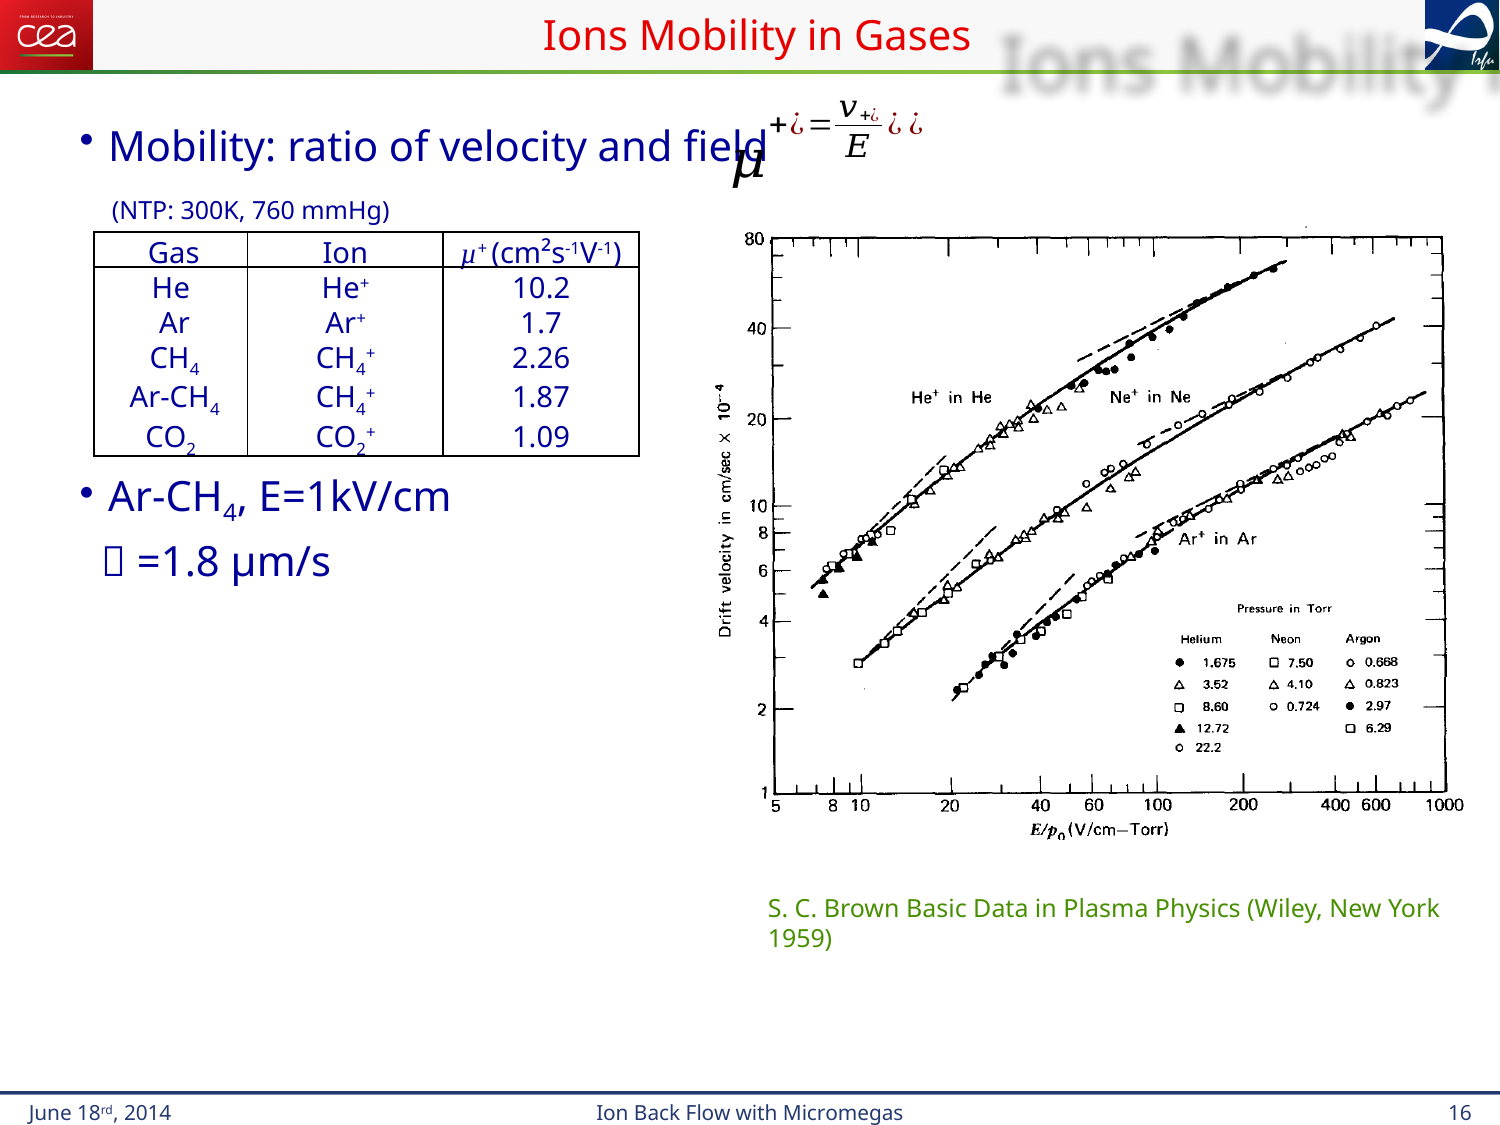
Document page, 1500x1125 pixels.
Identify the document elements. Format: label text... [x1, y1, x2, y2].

table_cell Ar [95, 302, 247, 337]
table_cell CO2 [95, 417, 247, 455]
picture [695, 212, 1500, 844]
table_header µ+ (cm²s-1V-1) [444, 233, 638, 266]
table_cell He+ [248, 268, 442, 302]
slide_number 16 [1220, 1092, 1487, 1123]
table_cell 1.87 [444, 377, 638, 417]
table_cell 1.09 [444, 417, 638, 455]
table_cell CH4+ [248, 377, 442, 417]
table_cell He [95, 268, 247, 302]
title Ions Mobility in Gases [94, 0, 1421, 72]
table_cell 10.2 [444, 268, 638, 302]
table_header Ion [248, 233, 442, 266]
table_header Gas [95, 233, 247, 266]
picture [0, 0, 1500, 74]
table_cell CO2+ [248, 417, 442, 455]
text_box S. C. Brown Basic Data in Plasma Physics (Wiley, New York 1959) [753, 885, 1487, 960]
table_cell 2.26 [444, 337, 638, 377]
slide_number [14, 1092, 280, 1123]
table_cell 1.7 [444, 302, 638, 337]
footer Ion Back Flow with Micromegas [292, 1092, 1208, 1123]
table_cell CH4 [95, 337, 247, 377]
table_cell CH4+ [248, 337, 442, 377]
table_cell Ar-CH4 [95, 377, 247, 417]
table_cell Ar+ [248, 302, 442, 337]
